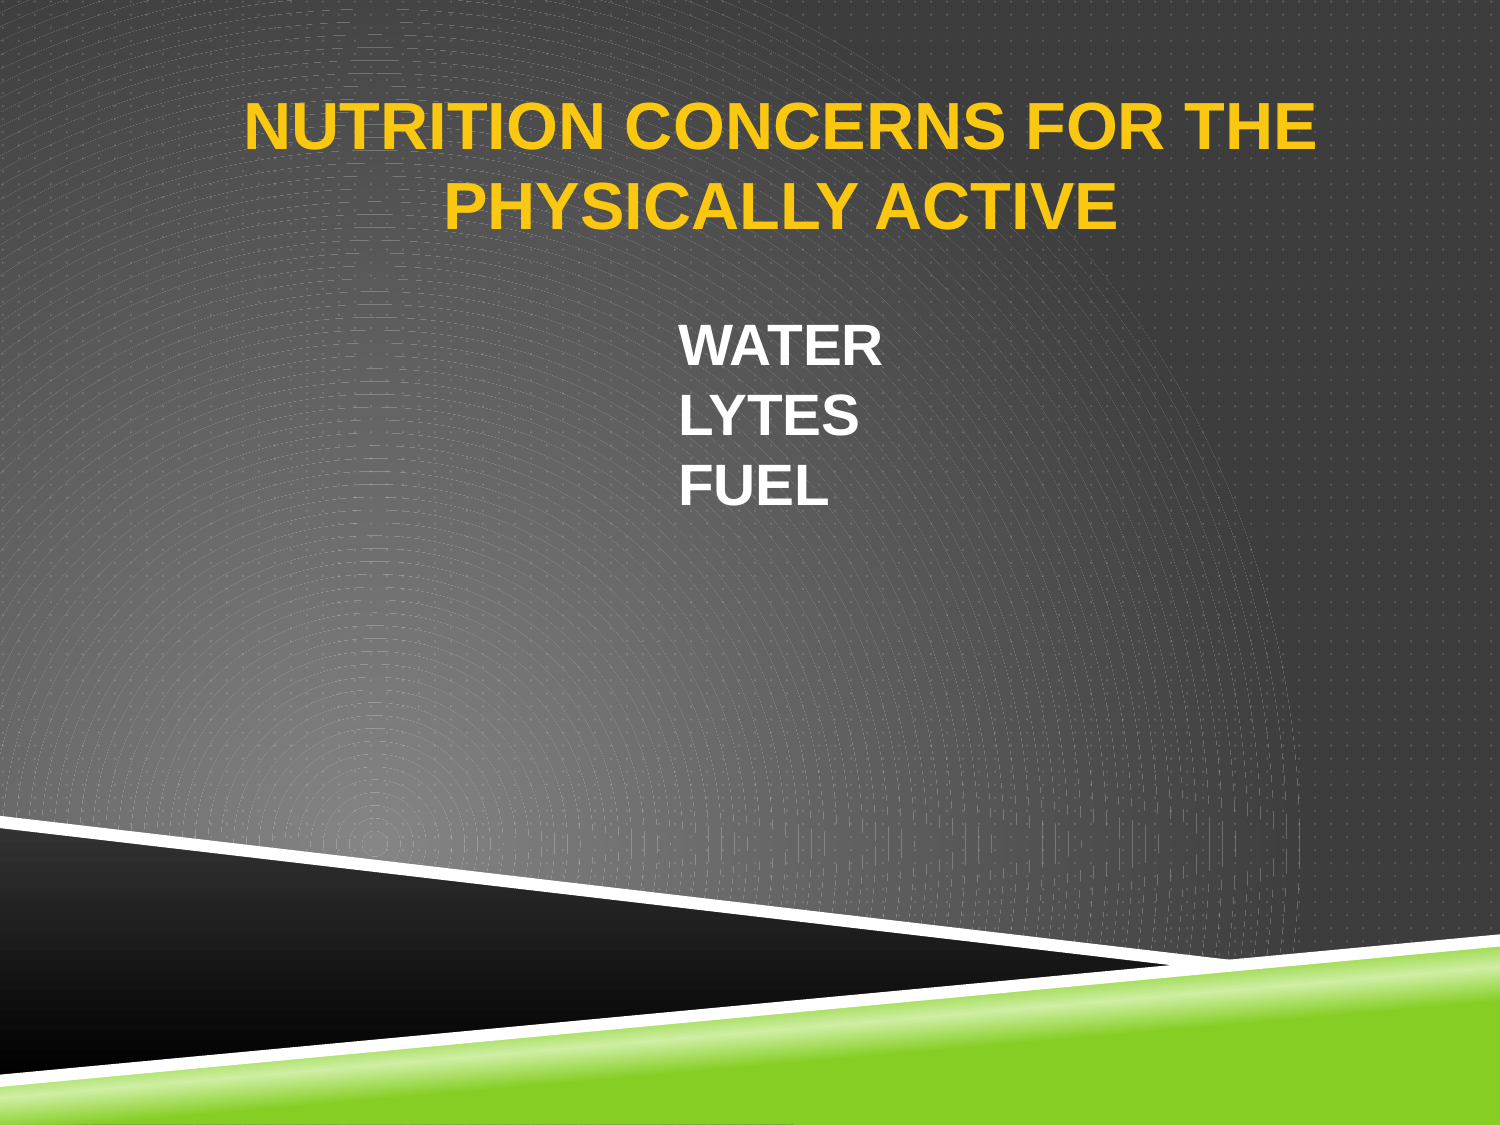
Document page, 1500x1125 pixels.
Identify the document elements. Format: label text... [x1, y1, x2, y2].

text_box WATER LYTES FUEL [663, 299, 899, 525]
title Nutrition Concerns for the physically active [137, 50, 1425, 275]
